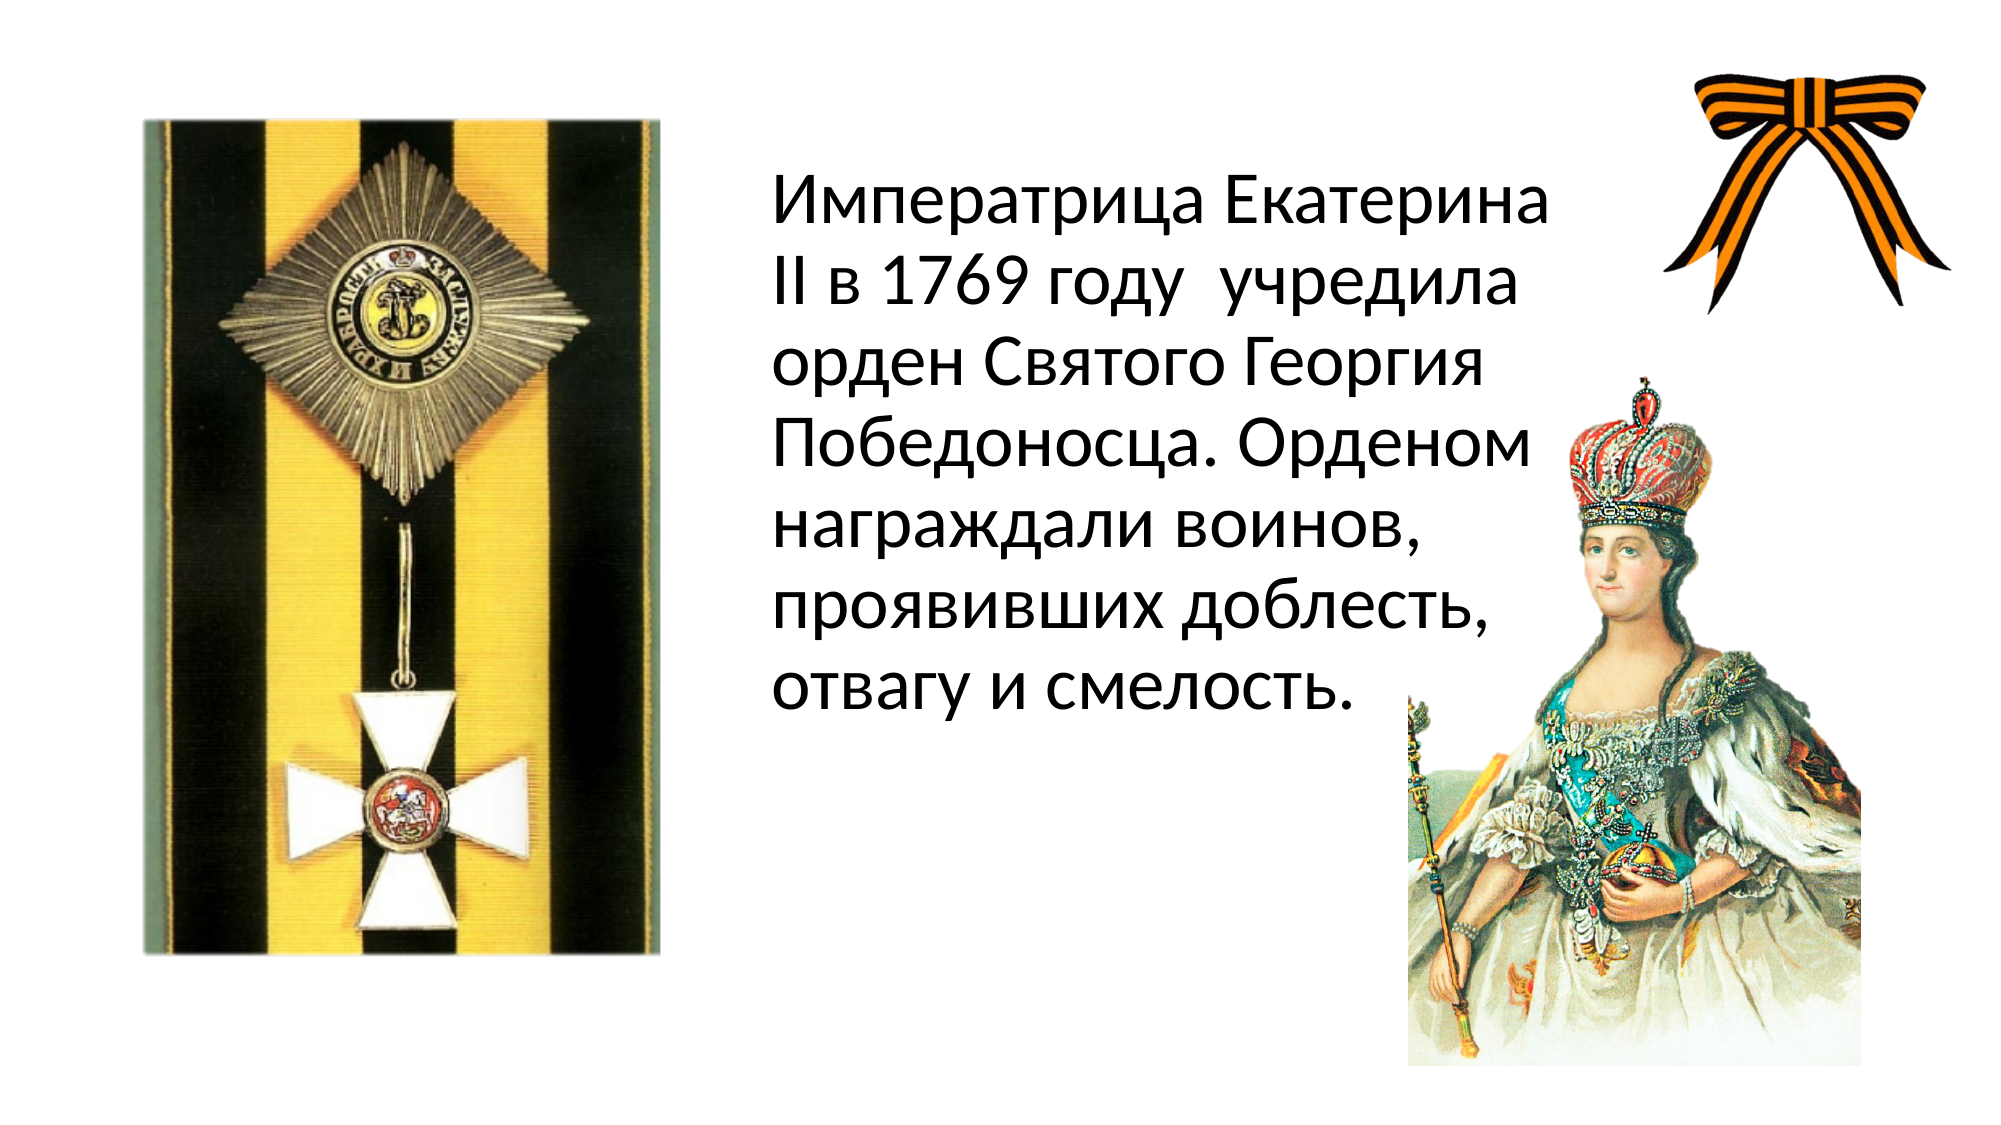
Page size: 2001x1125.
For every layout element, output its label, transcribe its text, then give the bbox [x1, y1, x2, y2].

list Императрица Екатерина II в 1769 году учредила орден Святого Георгия Победоносца. Орденом награждали воинов, проявивших доблесть, отвагу и смелость. [756, 151, 1607, 866]
picture [1408, 363, 1861, 1066]
picture [1651, 40, 1965, 331]
picture [139, 115, 661, 960]
